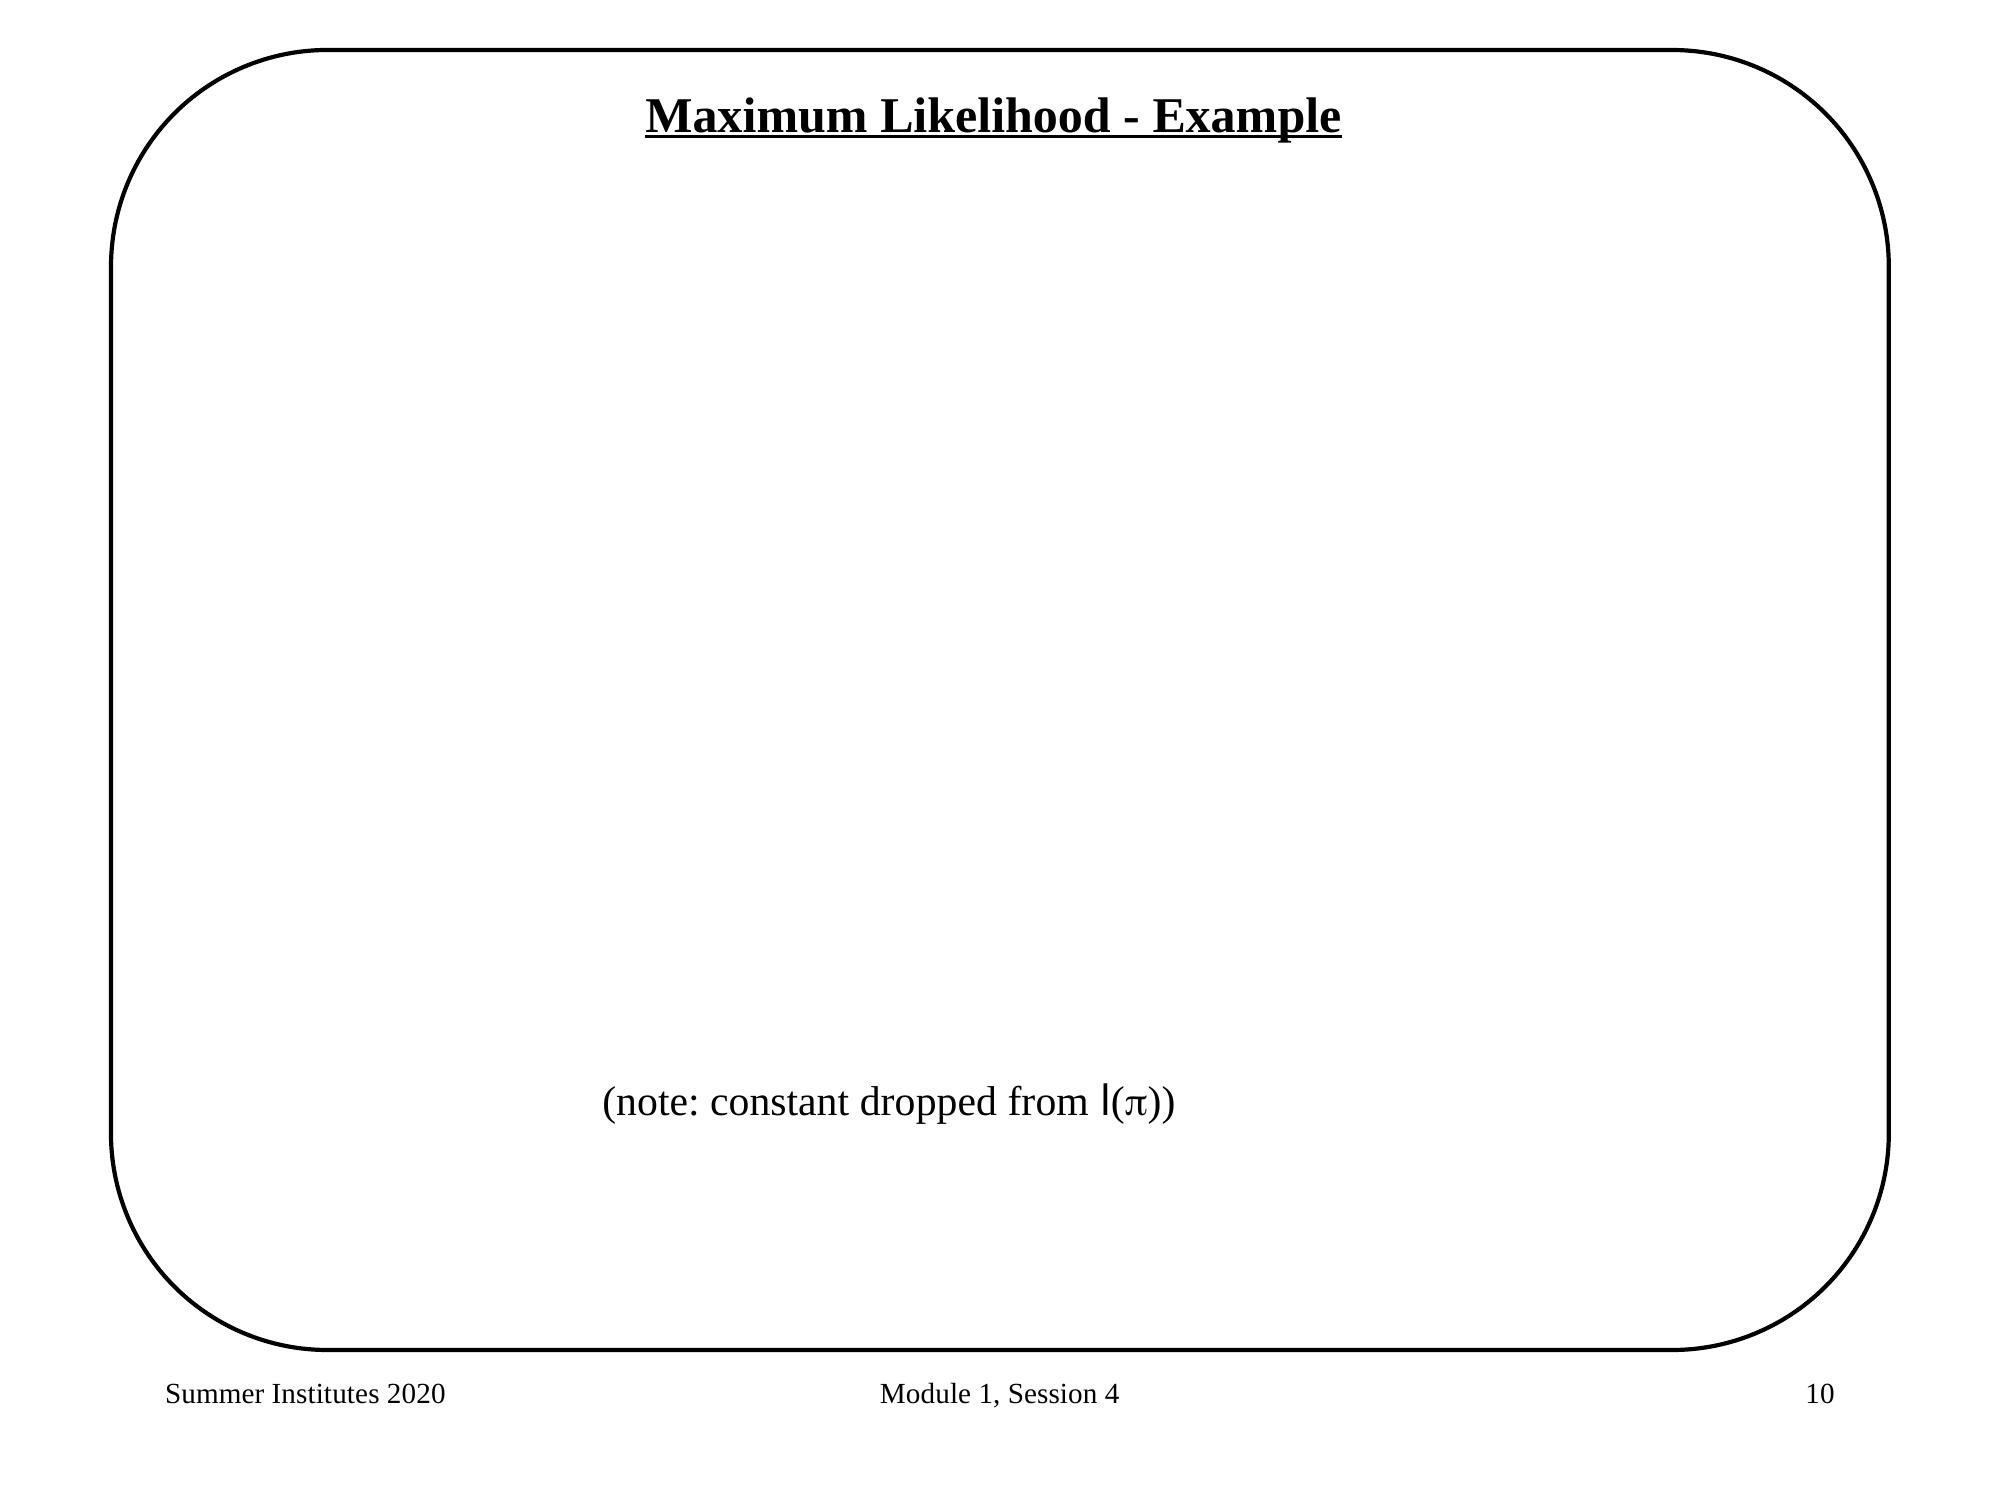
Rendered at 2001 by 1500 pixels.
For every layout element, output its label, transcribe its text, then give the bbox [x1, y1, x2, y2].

text_box Maximum Likelihood - Example [587, 74, 1400, 150]
footer Module 1, Session 4 [683, 1366, 1317, 1467]
slide_number Summer Institutes 2020 [150, 1366, 567, 1467]
text_box (note: constant dropped from l()) [587, 1066, 1225, 1132]
slide_number 10 [1433, 1366, 1850, 1467]
